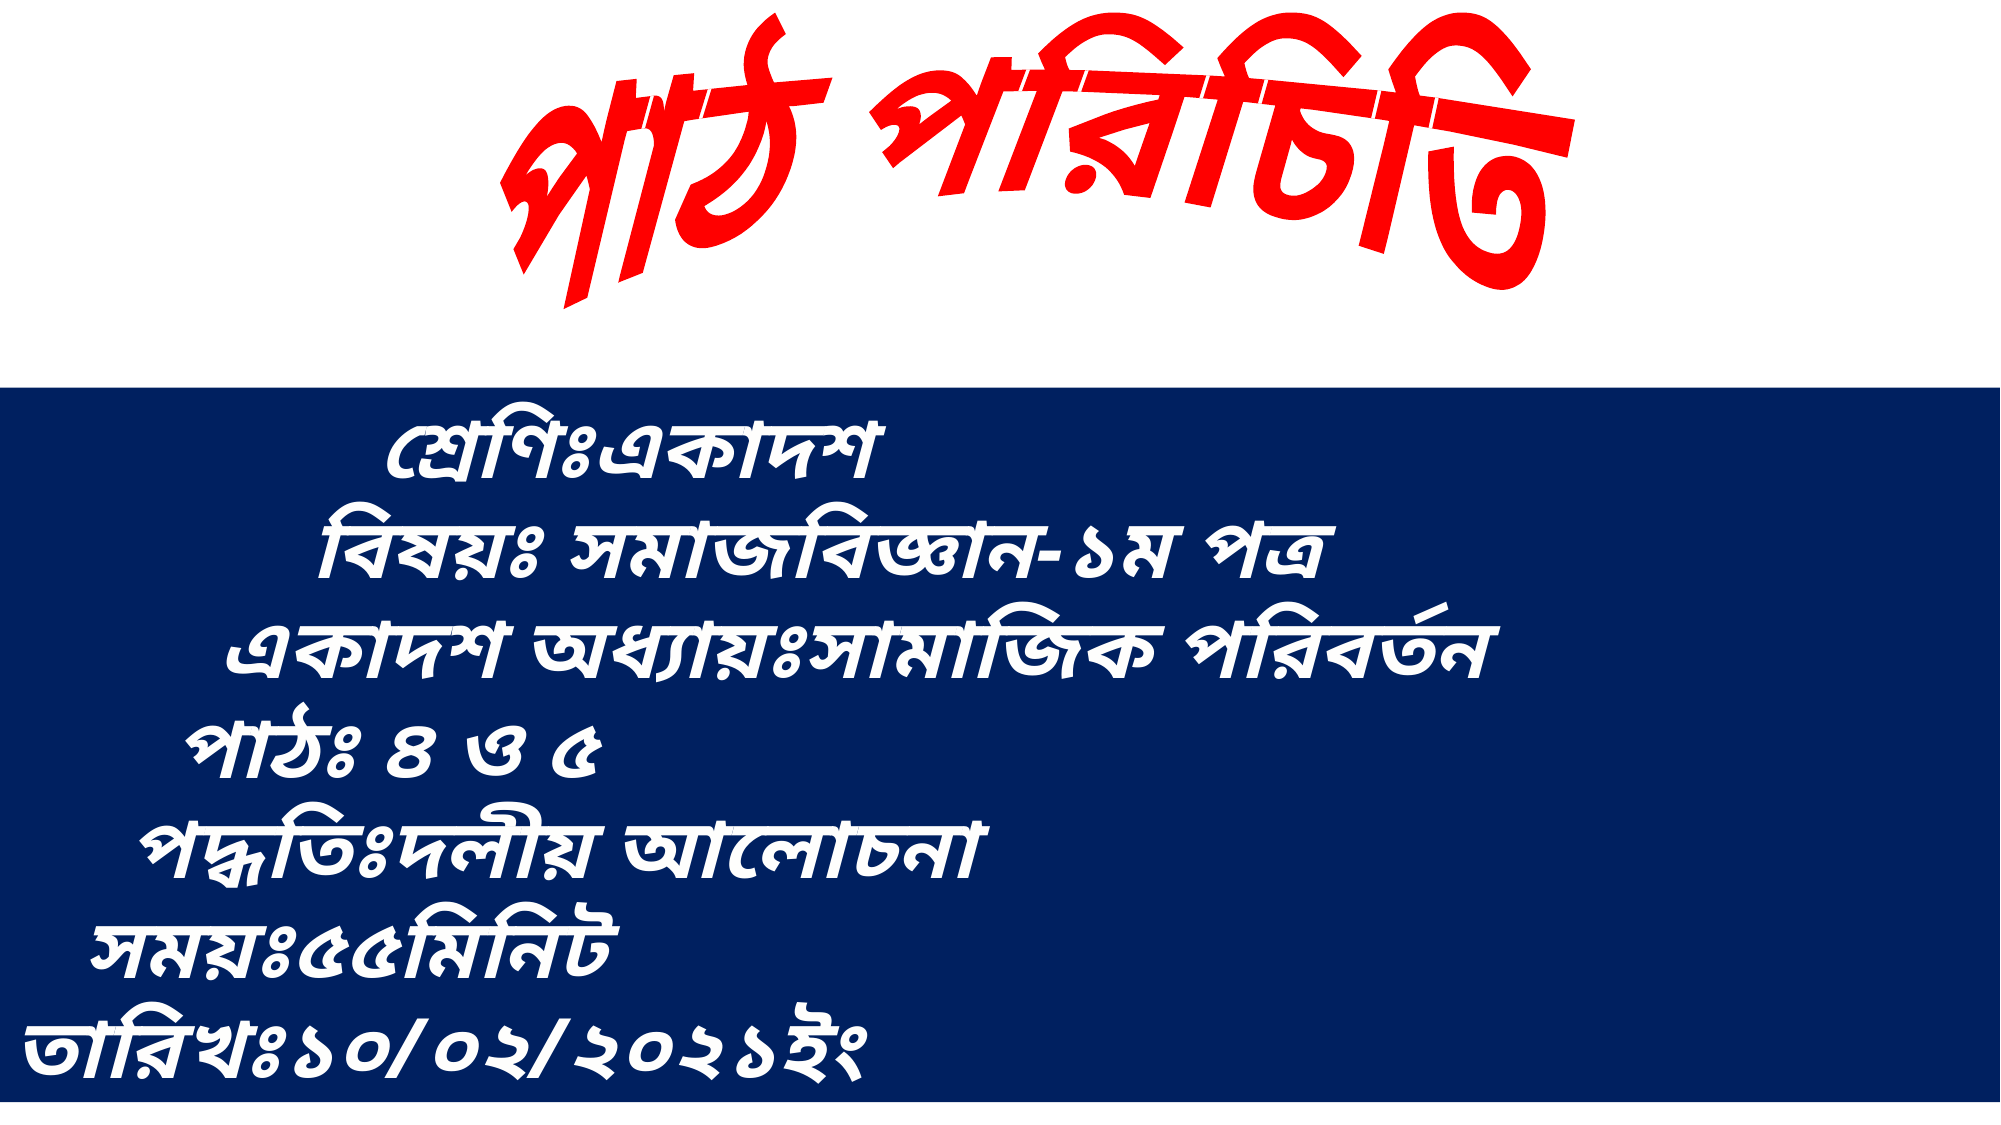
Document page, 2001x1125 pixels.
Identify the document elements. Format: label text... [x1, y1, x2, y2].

text_box শ্রেণিঃএকাদশ বিষয়ঃ সমাজবিজ্ঞান-১ম পত্র একাদশ অধ্যায়ঃসামাজিক পরিবর্তন পাঠঃ ৪ ও ৫ পদ্ধতিঃদলীয় আলোচনা সময়ঃ৫৫মিনিট তারিখঃ১০/০২/২০২১ইং [0, 387, 2000, 1103]
